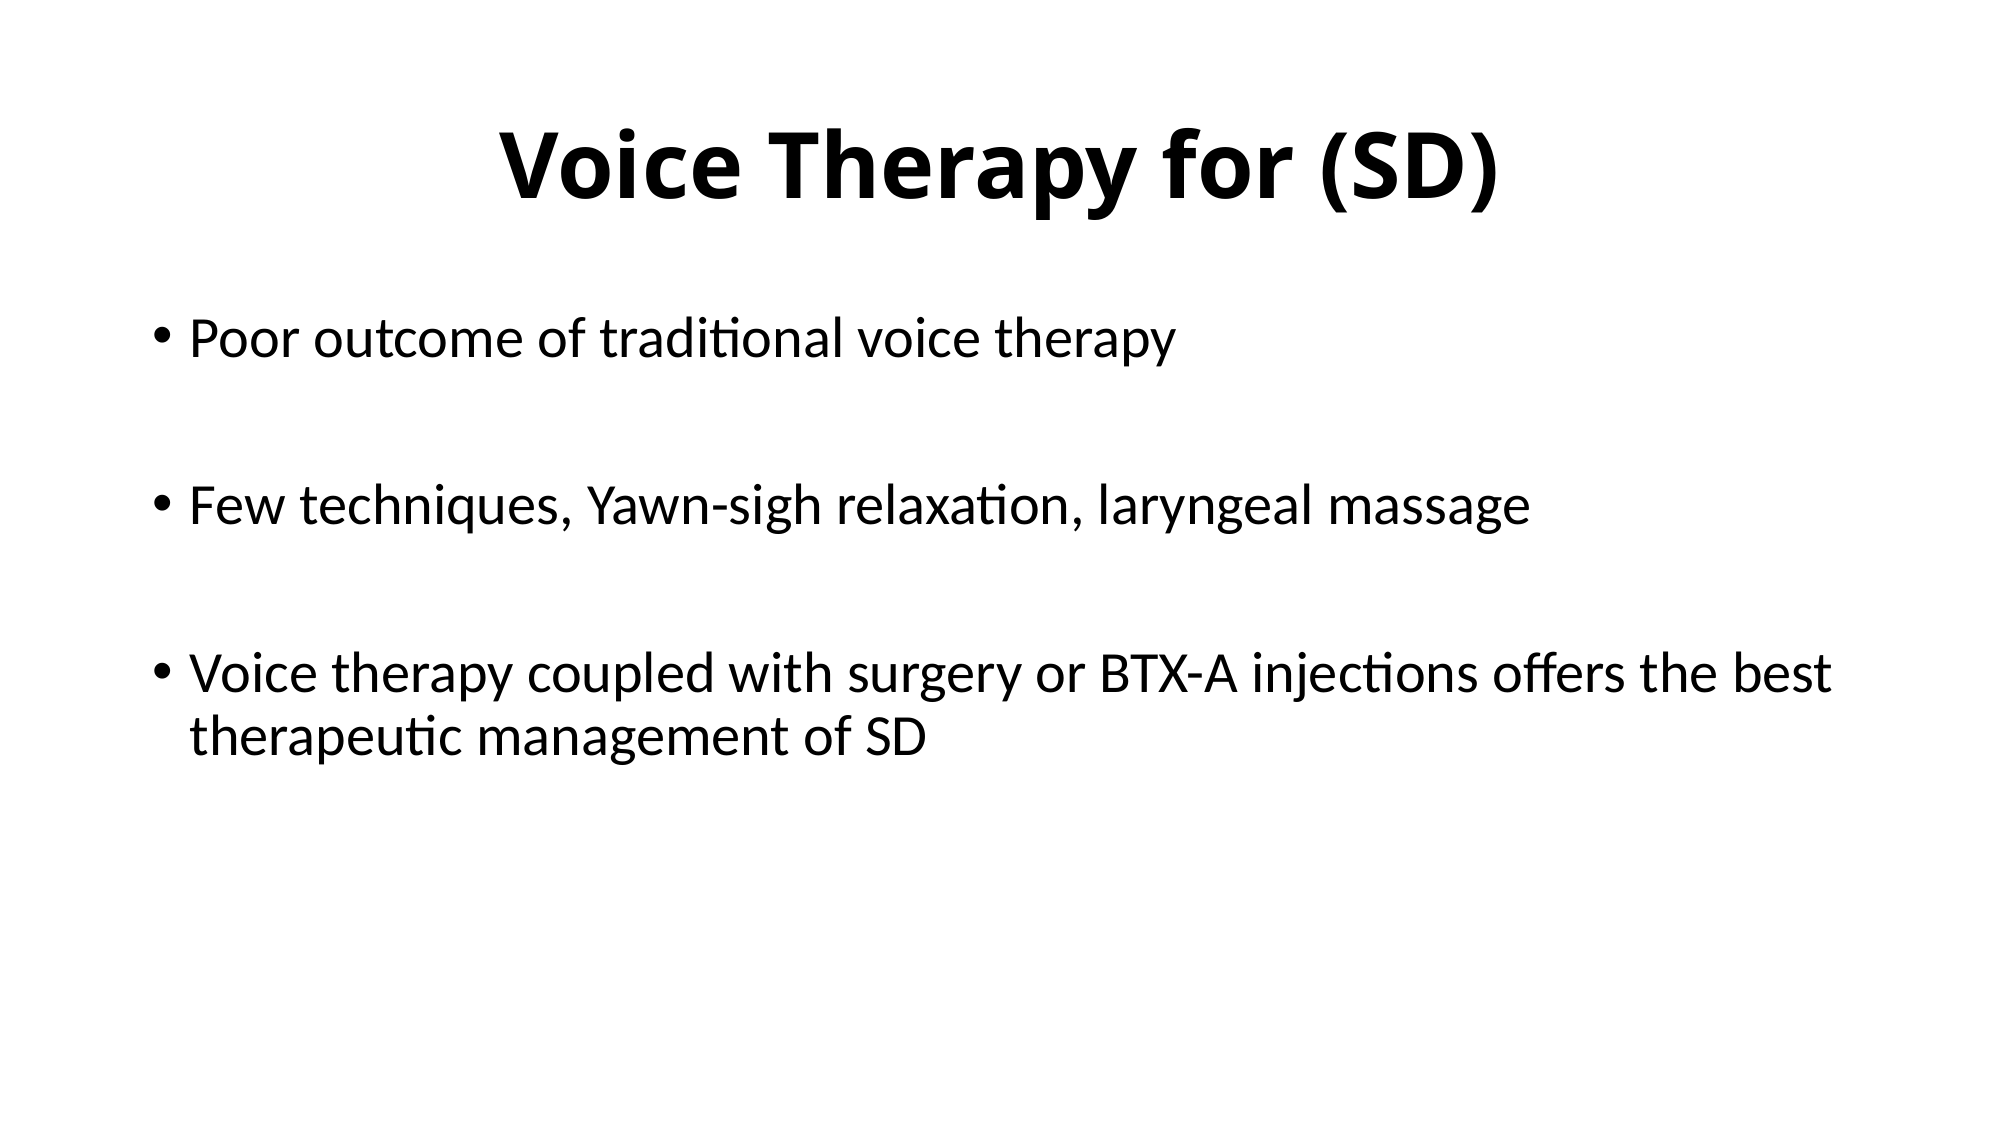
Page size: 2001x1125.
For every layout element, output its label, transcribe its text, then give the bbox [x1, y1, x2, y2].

list Poor outcome of traditional voice therapy Few techniques, Yawn-sigh relaxation, laryngeal massage Voice therapy coupled with surgery or BTX-A injections offers the best therapeutic management of SD [137, 299, 1863, 1014]
title Voice Therapy for (SD) [137, 59, 1863, 278]
